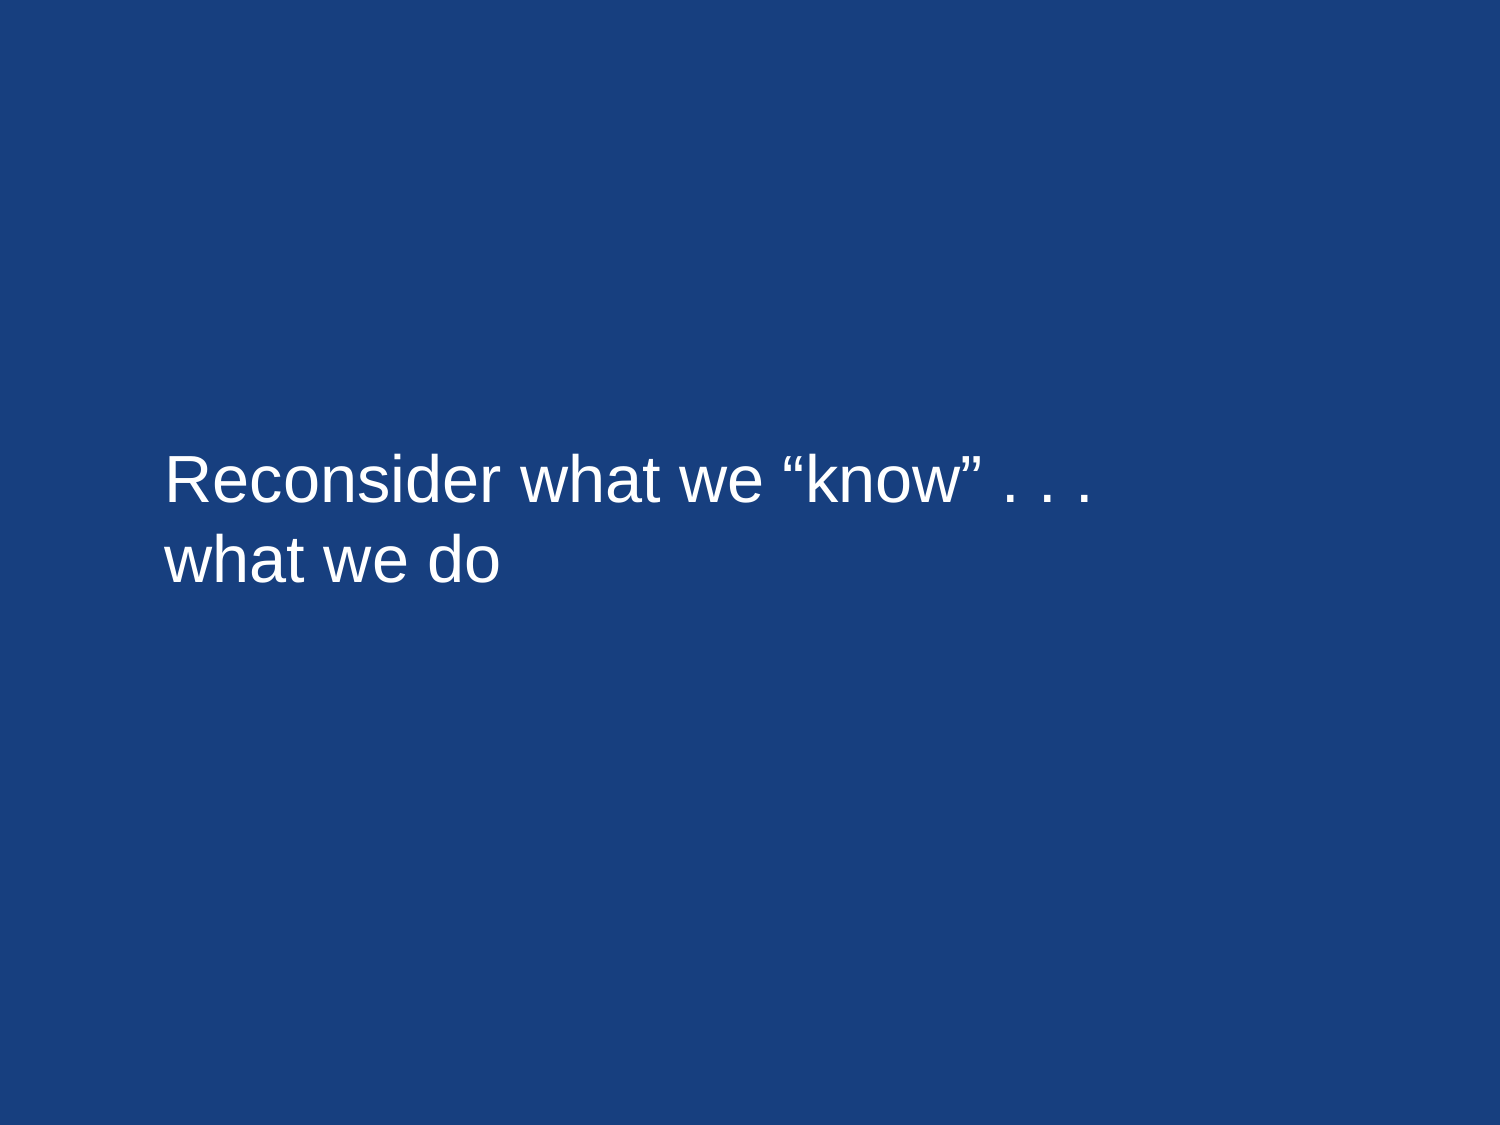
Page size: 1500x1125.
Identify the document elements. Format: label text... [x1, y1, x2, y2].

title Reconsider what we “know” . . . what we do [150, 428, 1205, 616]
